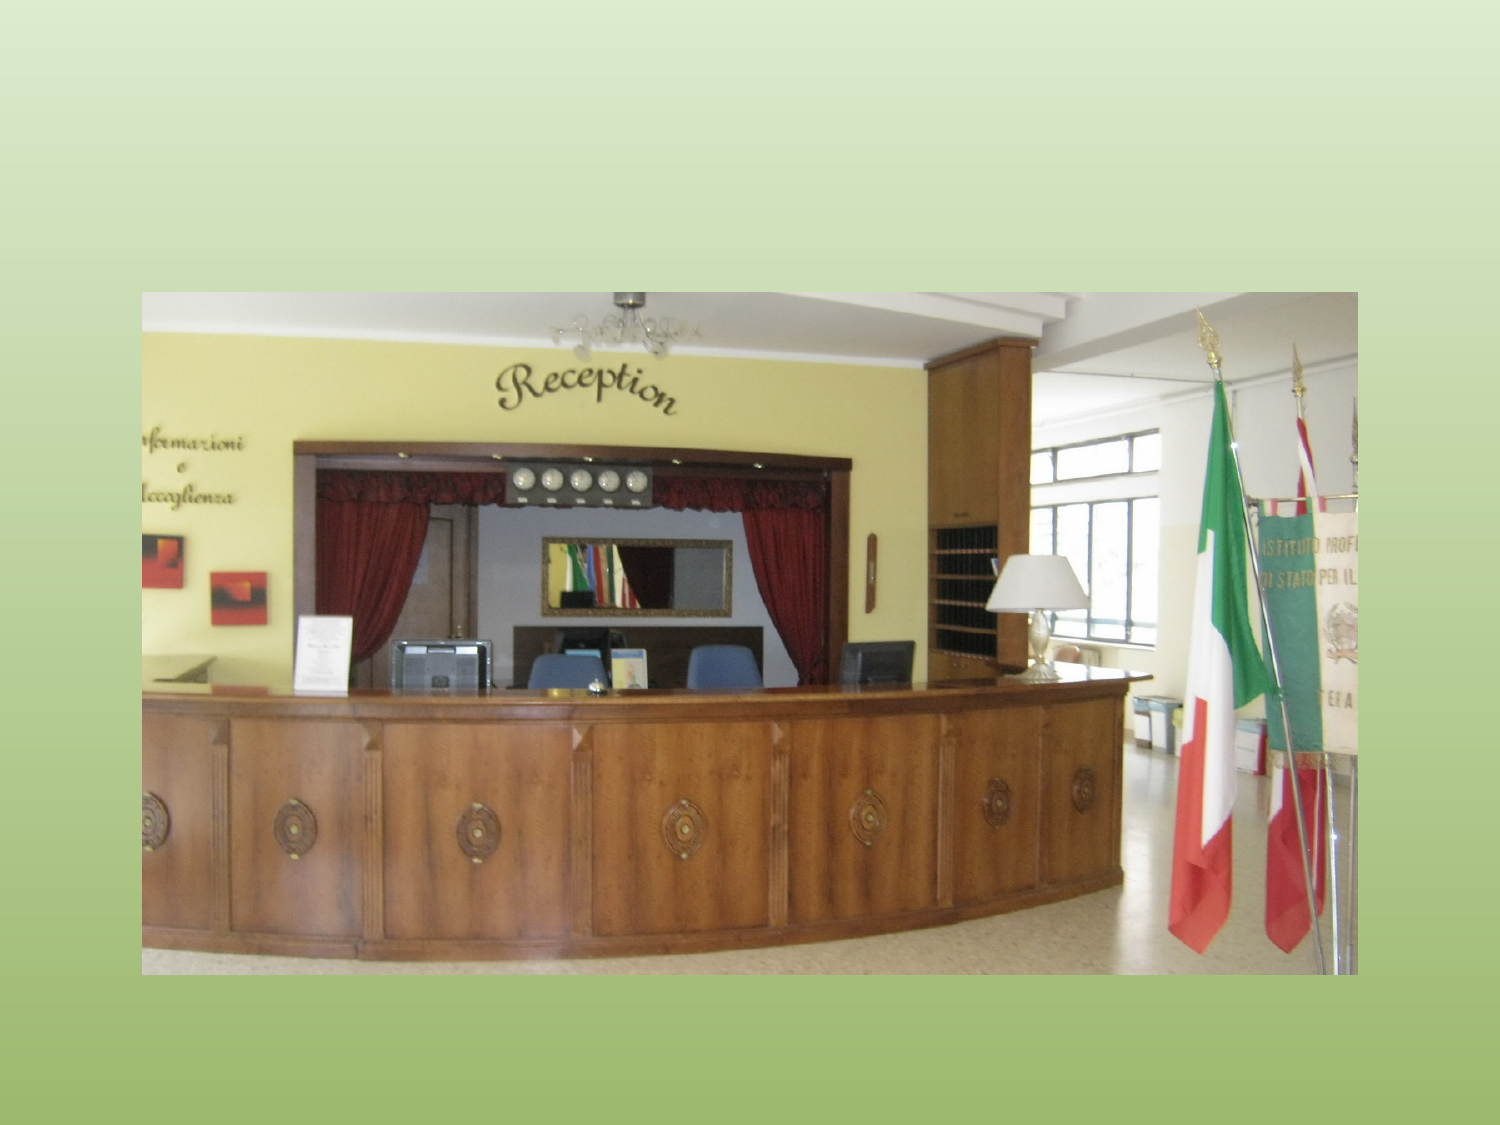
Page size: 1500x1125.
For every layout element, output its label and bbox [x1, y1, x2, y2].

list [141, 292, 1359, 976]
